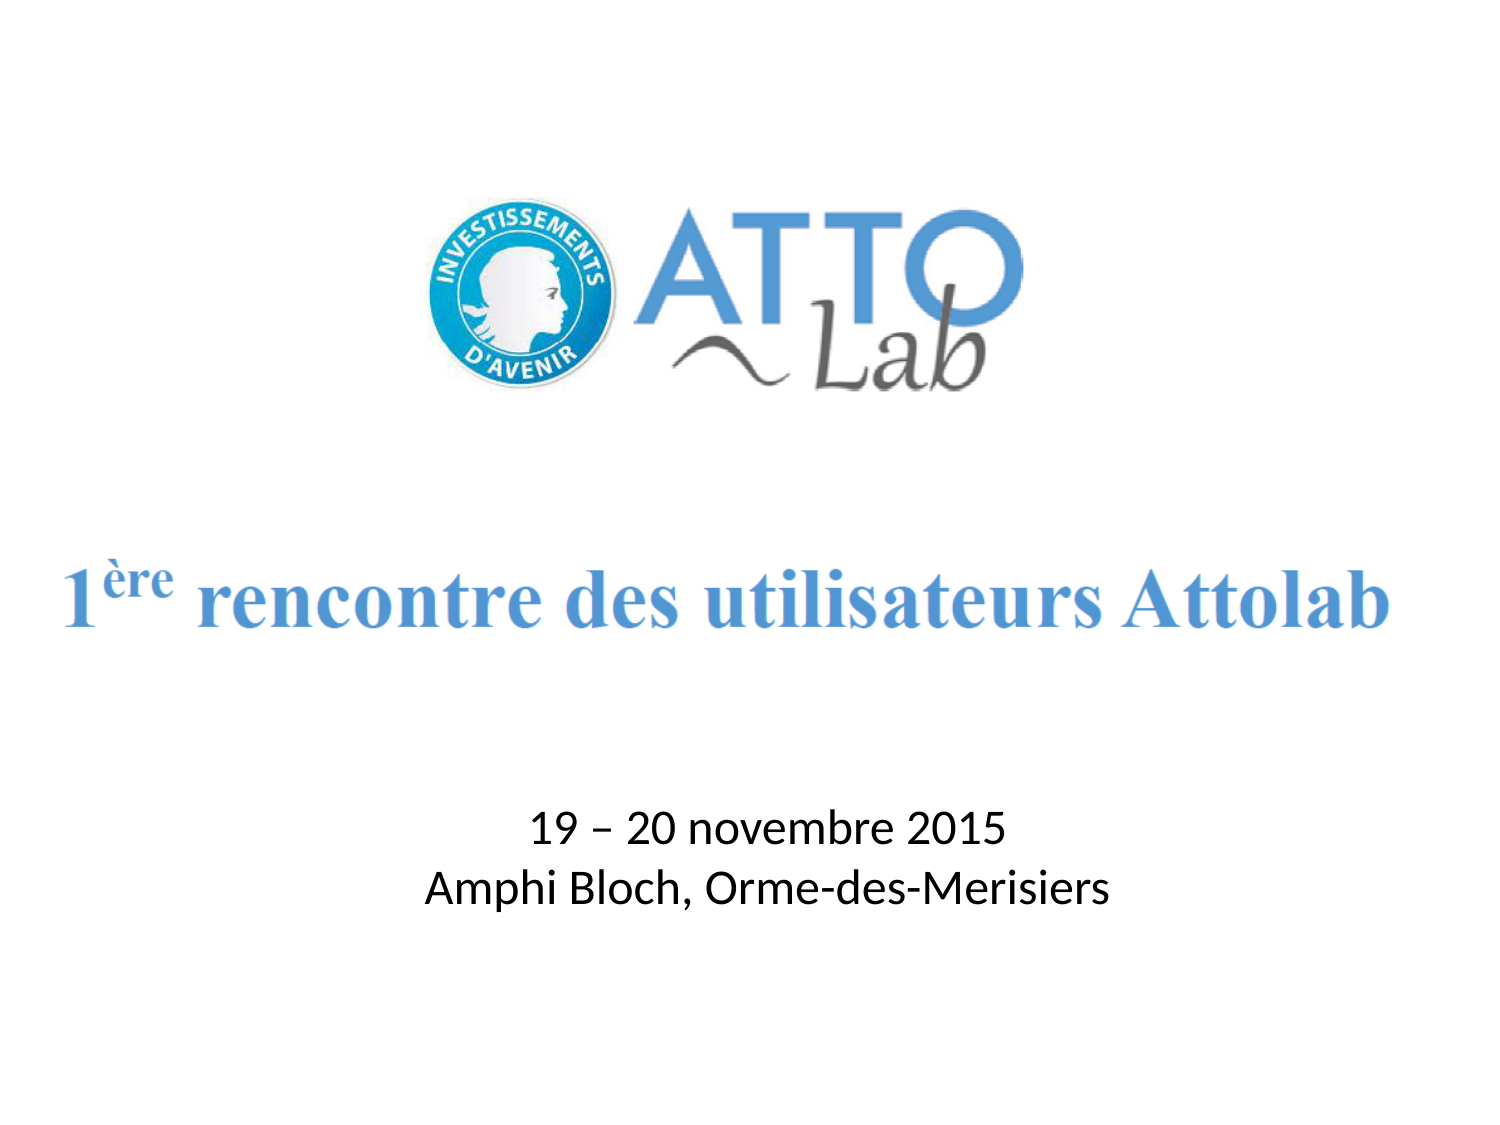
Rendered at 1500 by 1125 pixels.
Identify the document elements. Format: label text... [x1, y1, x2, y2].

picture [0, 136, 1500, 685]
text_box 19 – 20 novembre 2015 Amphi Bloch, Orme-des-Merisiers [277, 786, 1258, 922]
